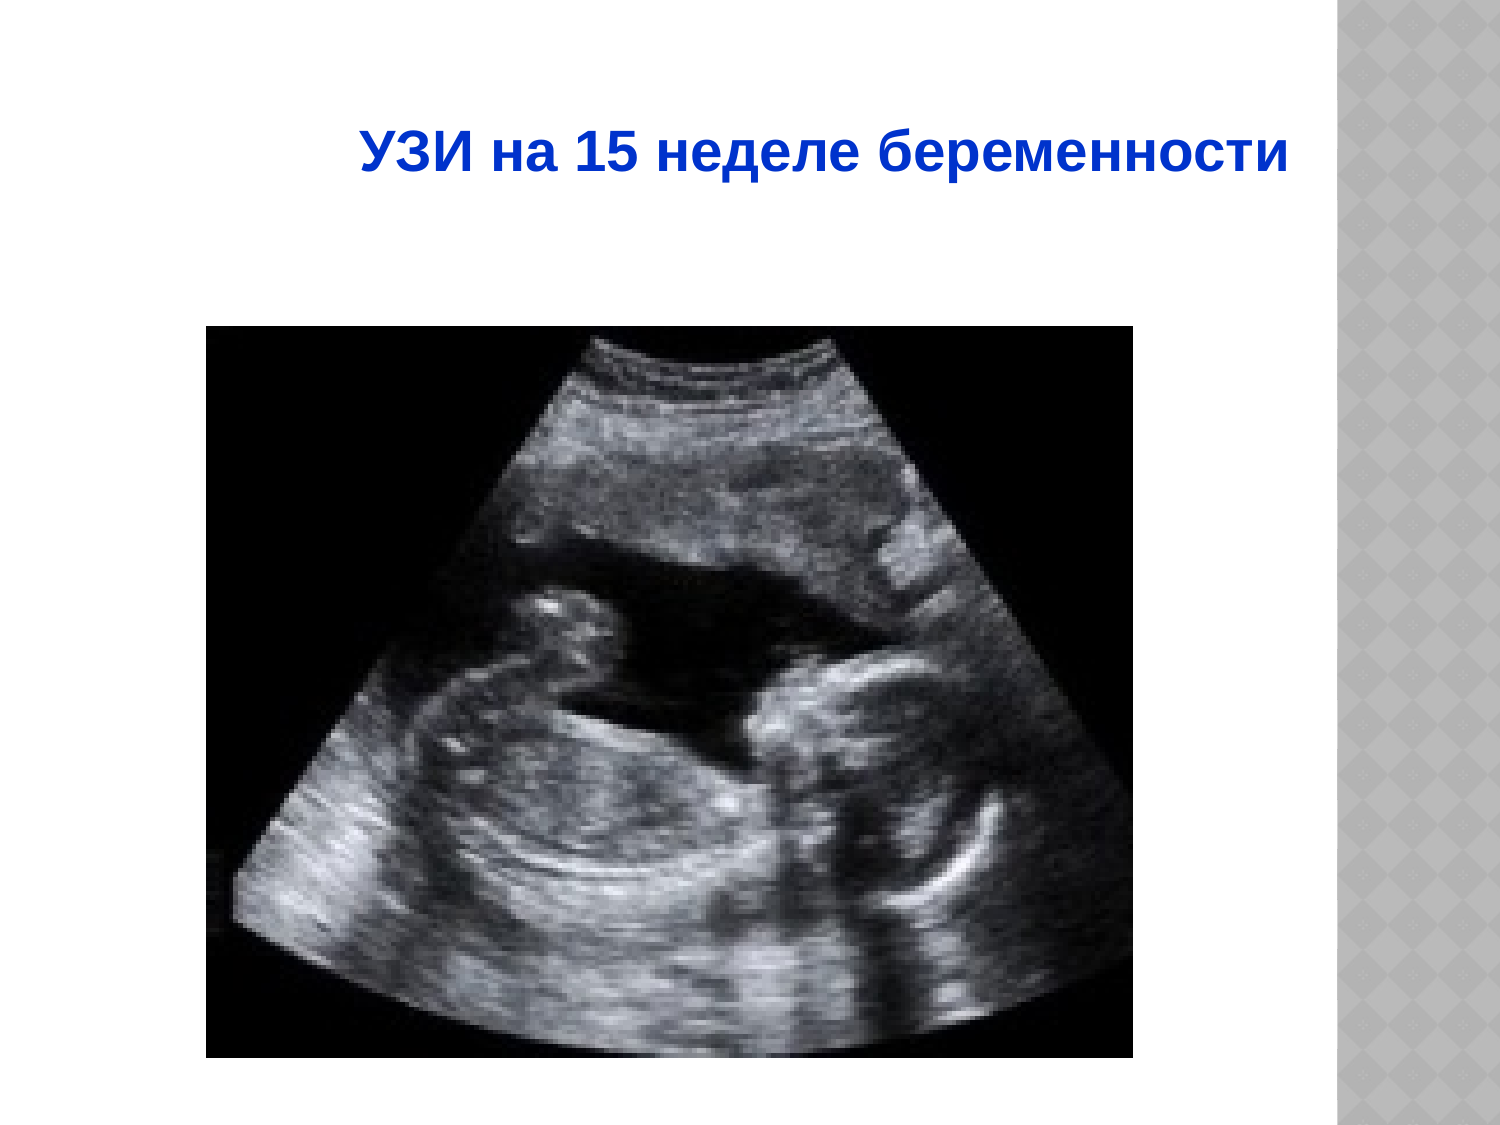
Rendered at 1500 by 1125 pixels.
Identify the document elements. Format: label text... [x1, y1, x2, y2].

picture [206, 325, 1133, 1058]
text_box УЗИ на 15 неделе беременности [344, 105, 1307, 191]
